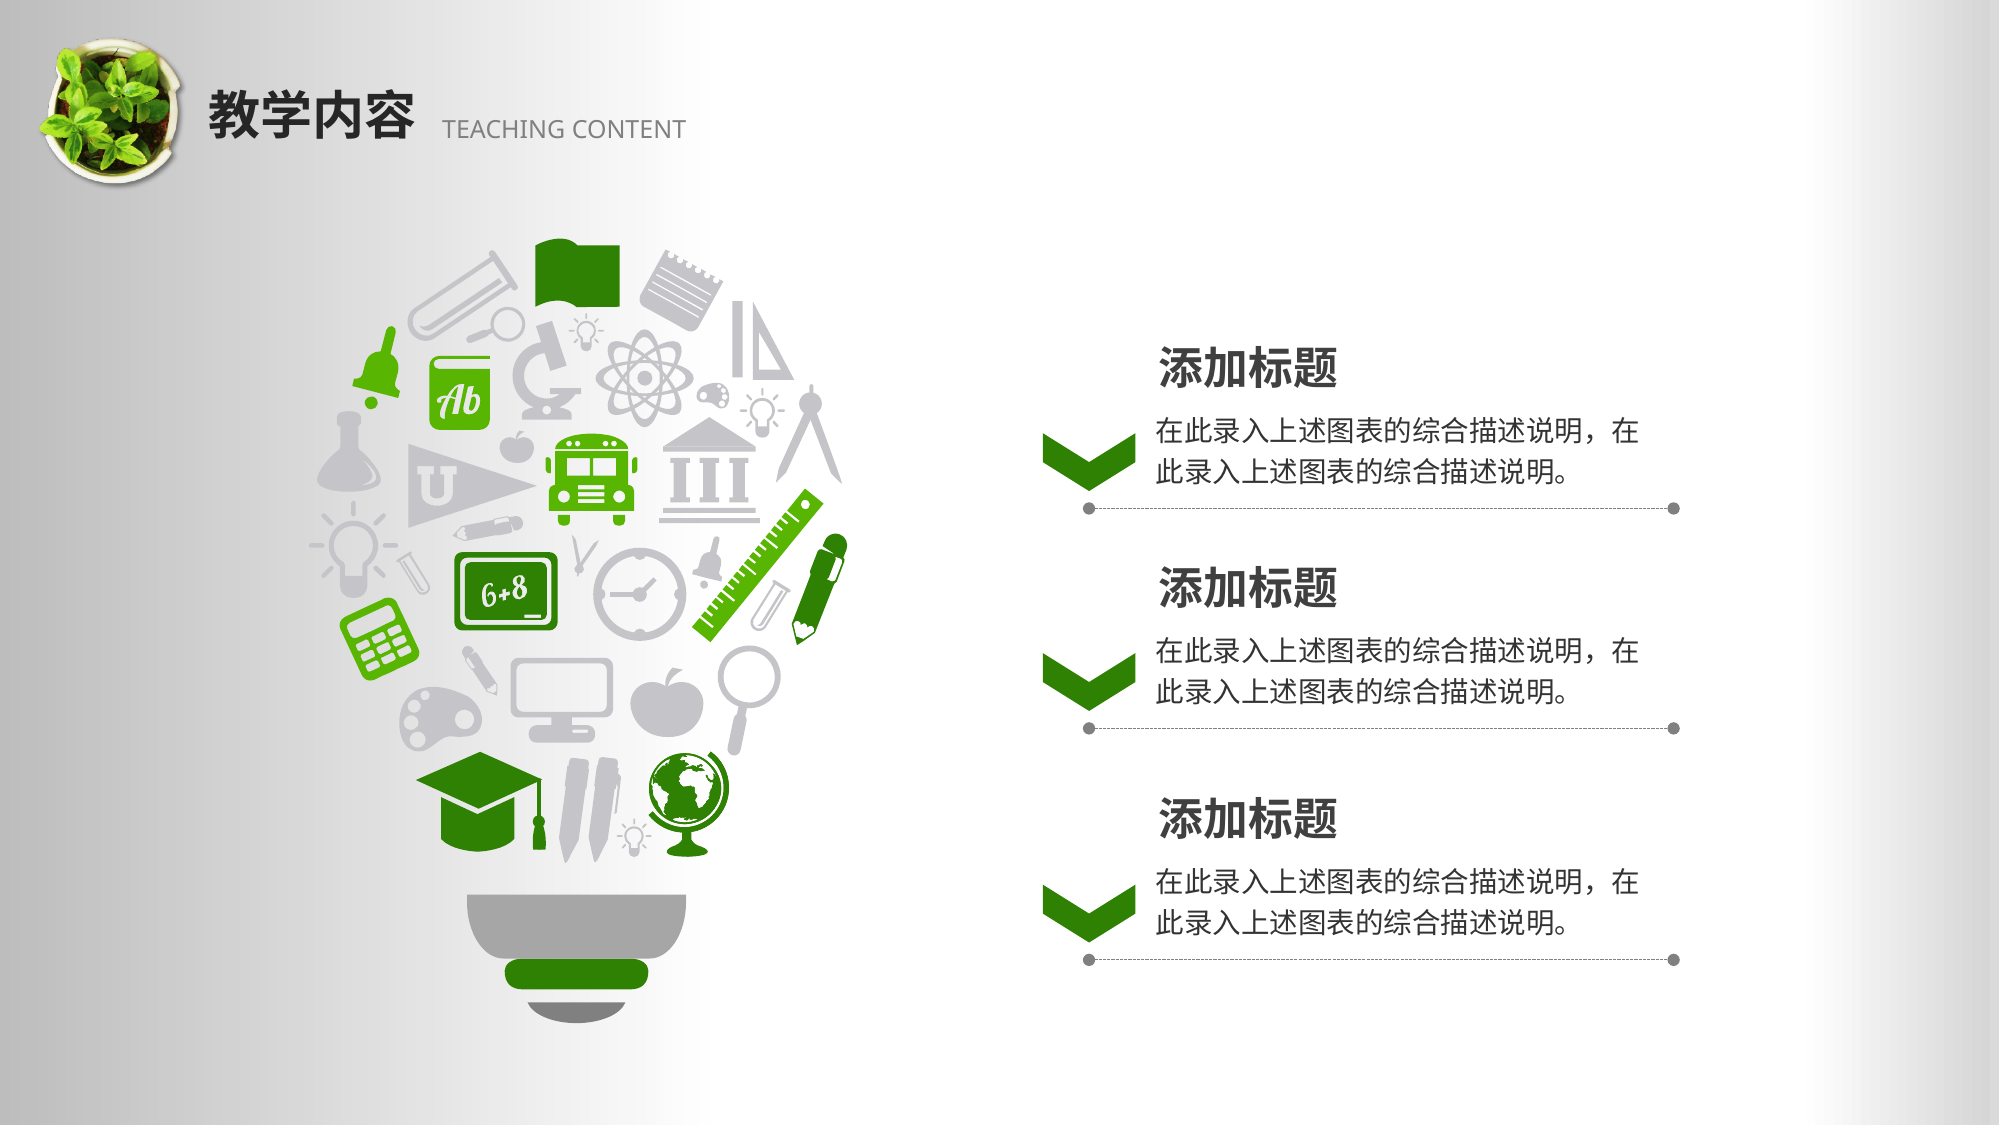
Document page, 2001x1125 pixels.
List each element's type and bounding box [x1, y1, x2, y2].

text_box [415, 751, 548, 852]
text_box [647, 751, 729, 857]
text_box [193, 75, 701, 154]
text_box [630, 667, 704, 738]
picture [0, 0, 2000, 1125]
